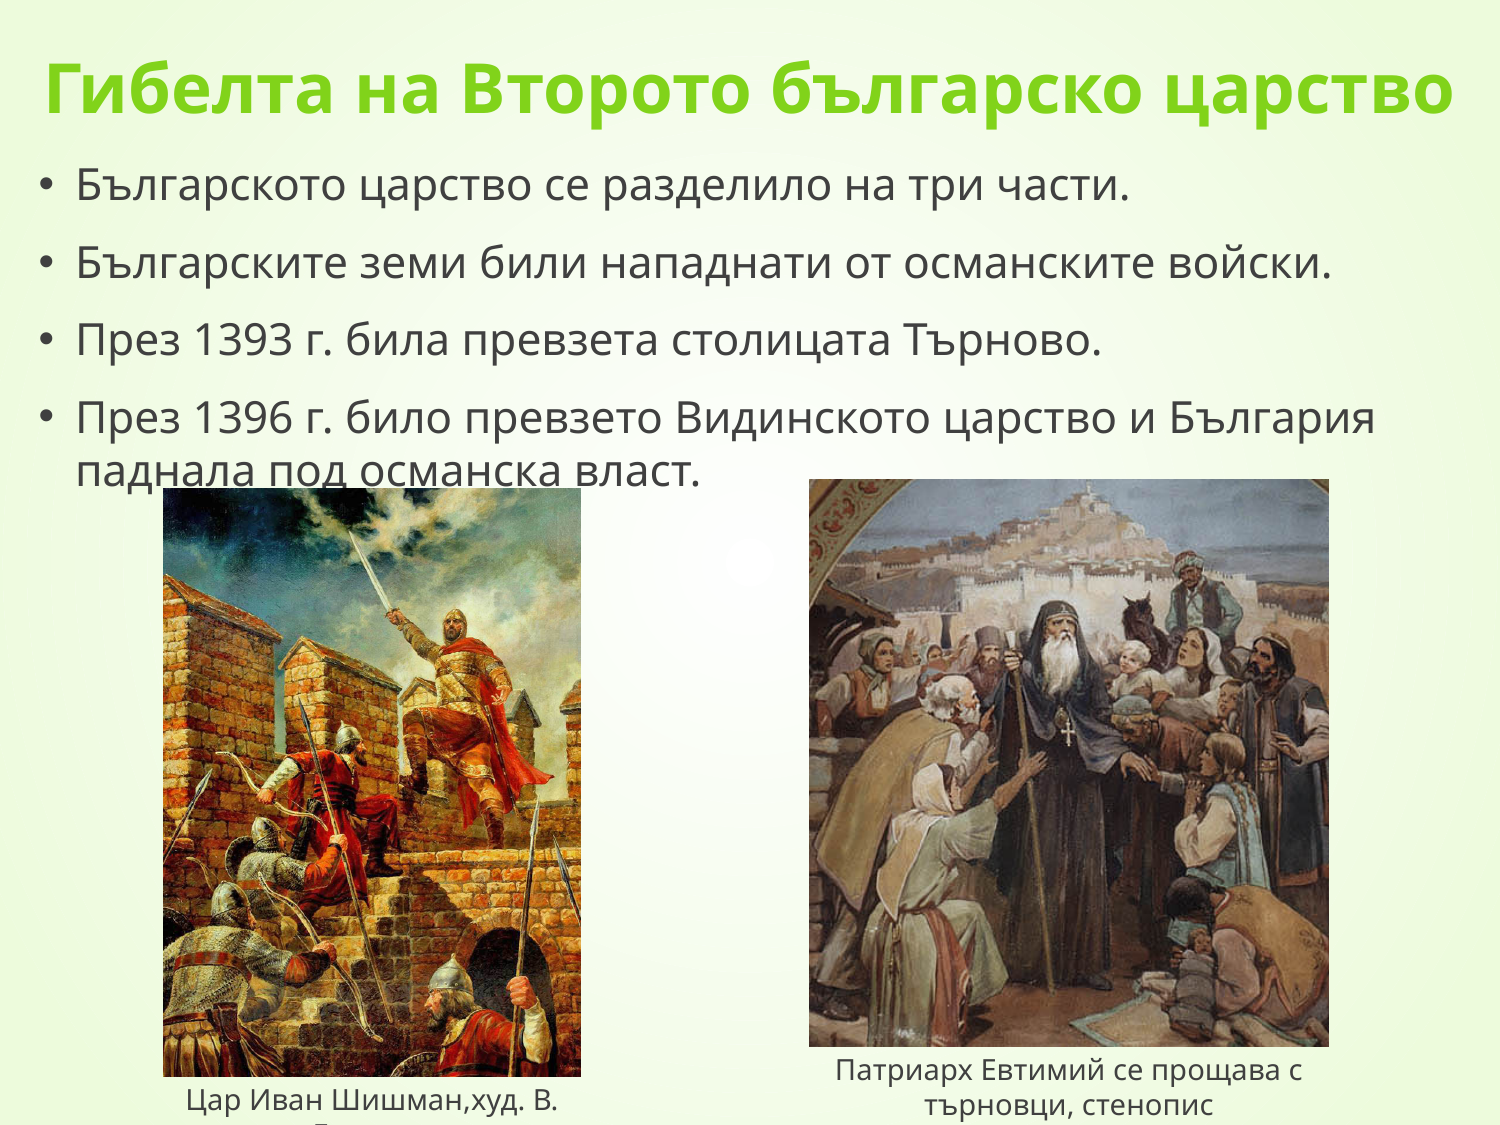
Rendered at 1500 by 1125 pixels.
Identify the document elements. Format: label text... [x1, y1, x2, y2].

title Гибелта на Второто българско царство [0, 21, 1500, 161]
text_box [111, 487, 633, 1125]
list Българското царство се разделило на три части. Българските земи били нападнати от османските войски. През 1393 г. била превзета столицата Търново. През 1396 г. било превзето Видинското царство и България паднала под османска власт. [23, 149, 1483, 504]
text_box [808, 479, 1330, 1125]
